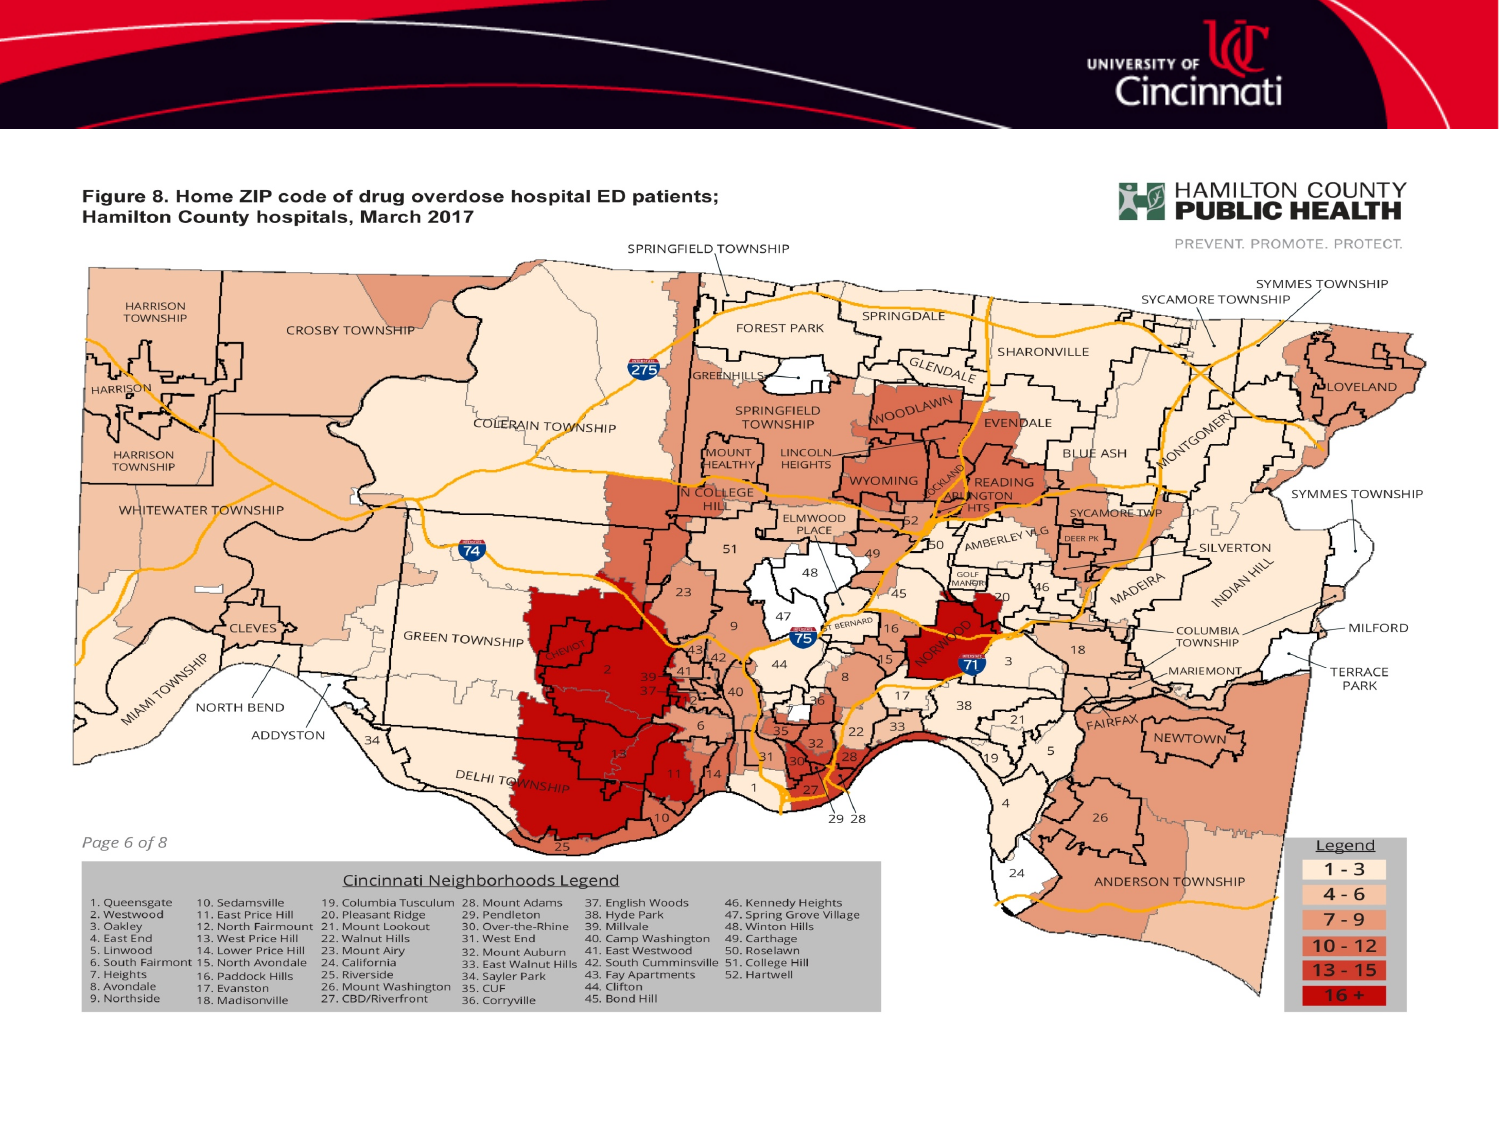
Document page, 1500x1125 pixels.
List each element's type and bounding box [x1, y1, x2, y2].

picture [0, 0, 1500, 129]
picture [49, 174, 1438, 1028]
